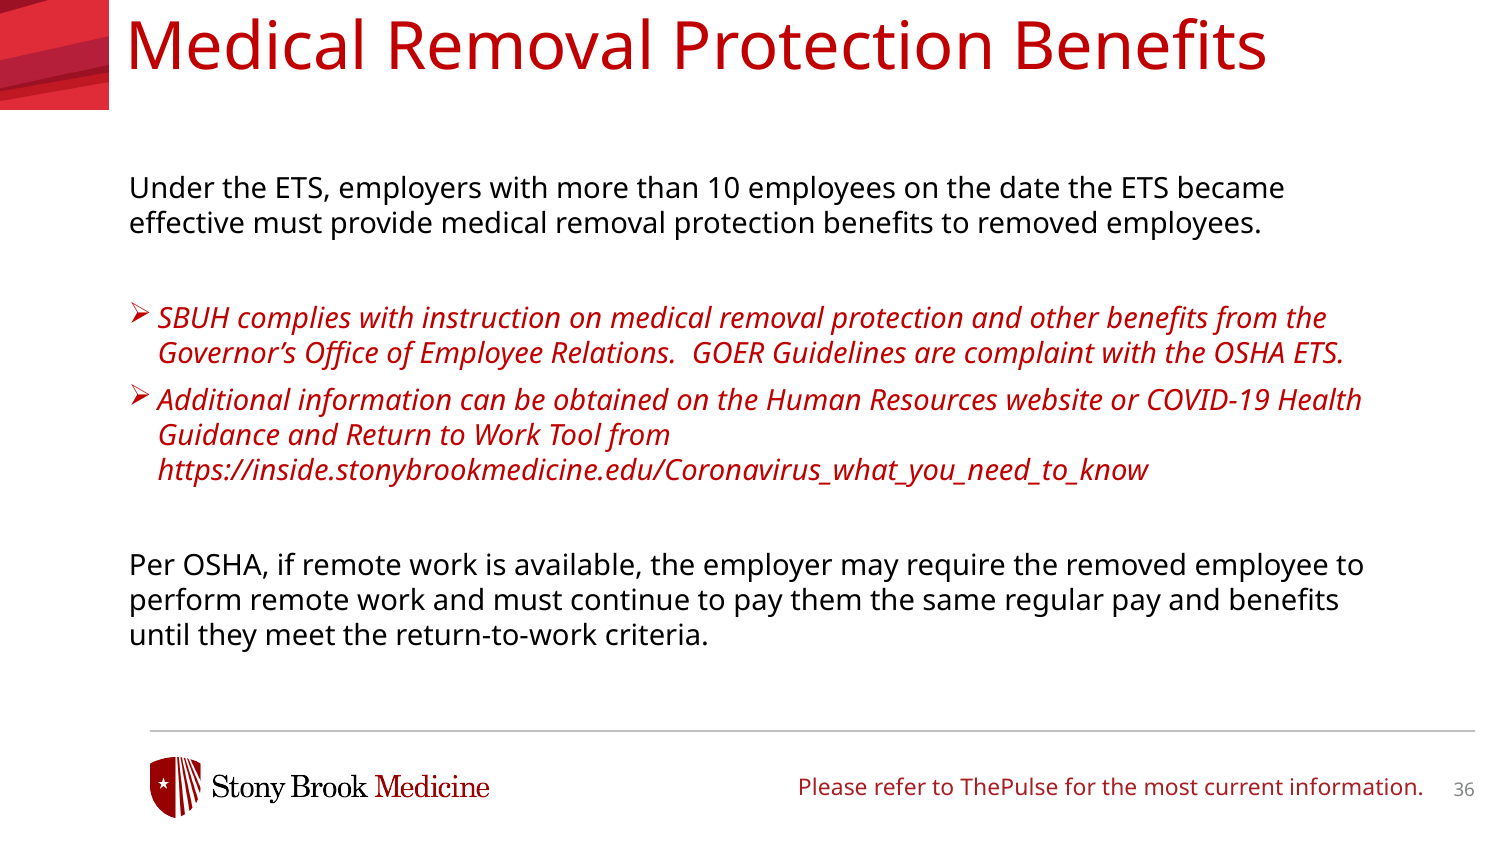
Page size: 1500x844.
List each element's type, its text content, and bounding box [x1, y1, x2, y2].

list Medical Removal Protection Benefits [125, 14, 1400, 182]
list Under the ETS, employers with more than 10 employees on the date the ETS became effective must provide medical removal protection benefits to removed employees. SBUH complies with instruction on medical removal protection and other benefits from the Governor’s Office of Employee Relations. GOER Guidelines are complaint with the OSHA ETS. Additional information can be obtained on the Human Resources website or COVID-19 Health Guidance and Return to Work Tool from https://inside.stonybrookmedicine.edu/Coronavirus_what_you_need_to_know Per OSHA, if remote work is available, the employer may require the removed employee to perform remote work and must continue to pay them the same regular pay and benefits until they meet the return-to-work criteria. [129, 121, 1404, 289]
slide_number 36 [1437, 768, 1475, 814]
footer Please refer to ThePulse for the most current information. [525, 765, 1425, 811]
picture [150, 757, 489, 818]
picture [0, 0, 109, 110]
